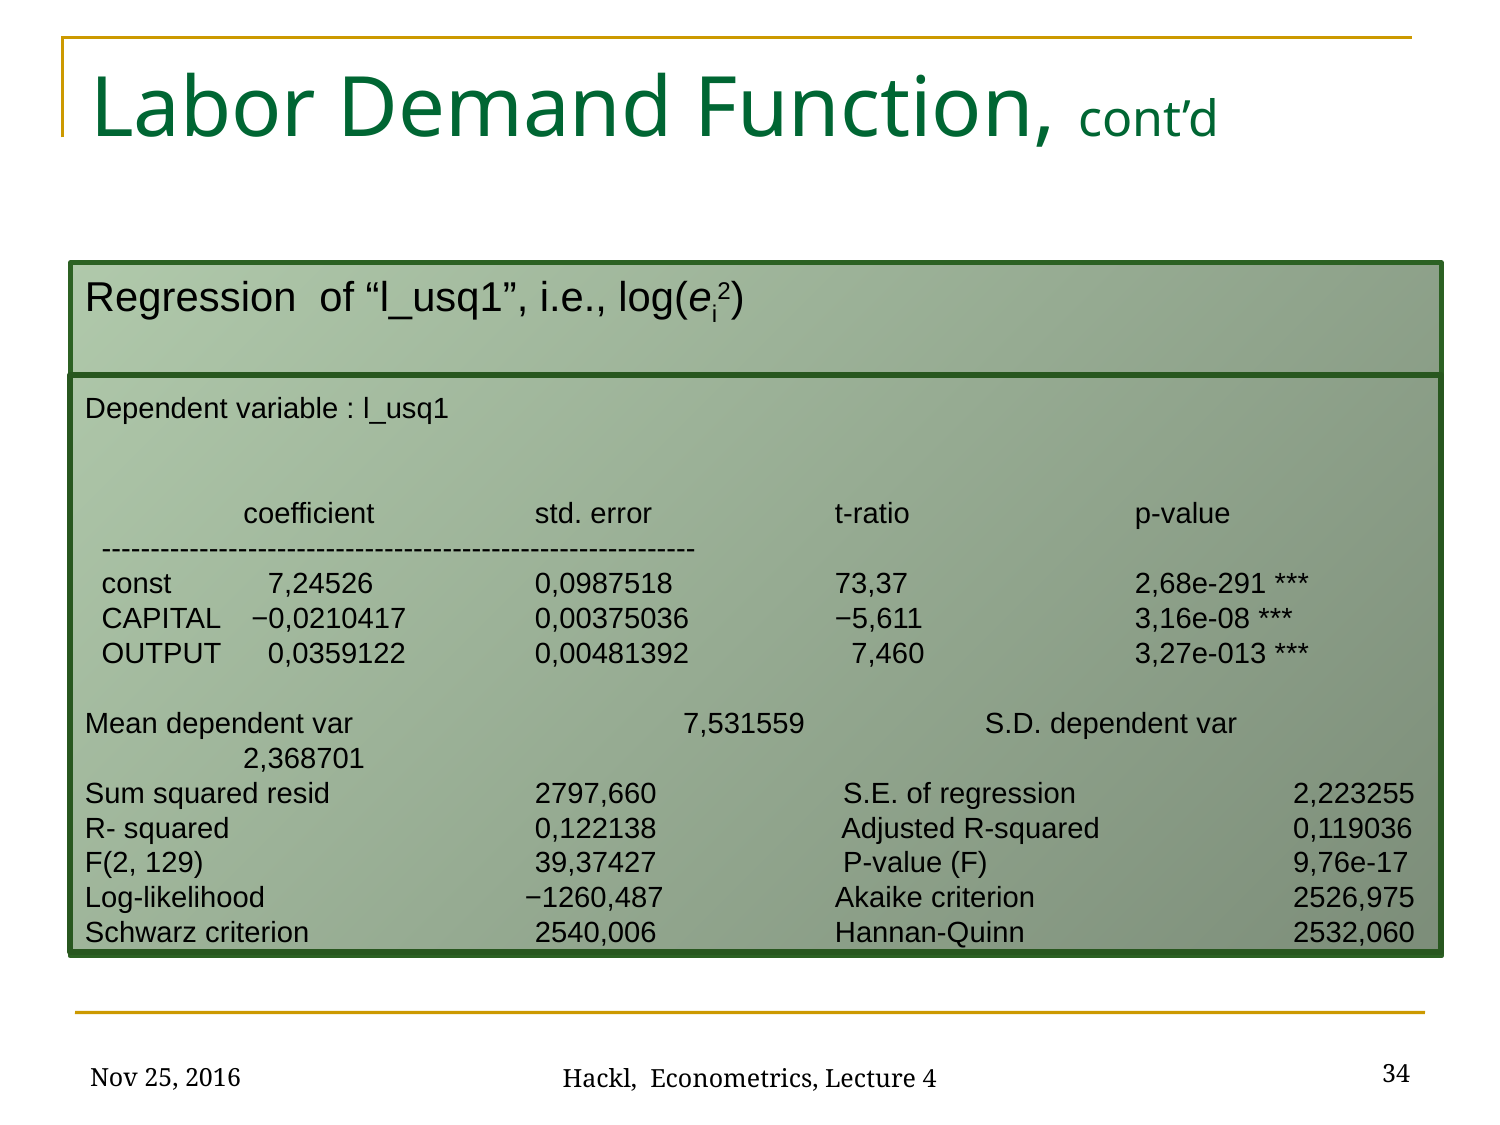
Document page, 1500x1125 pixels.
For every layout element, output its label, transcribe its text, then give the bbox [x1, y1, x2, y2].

text_box Regression of “l_usq1”, i.e., log(ei2) Dependent variable : l_usq1 coefficient std. error t-ratio p-value ------------------------------------------------------------- const 7,24526 0,0987518 73,37 2,68e-291 *** CAPITAL −0,0210417 0,00375036 −5,611 3,16e-08 *** OUTPUT 0,0359122 0,00481392 7,460 3,27e-013 *** Mean dependent var 7,531559 S.D. dependent var 2,368701 Sum squared resid 2797,660 S.E. of regression 2,223255 R- squared 0,122138 Adjusted R-squared 0,119036 F(2, 129) 39,37427 P-value (F) 9,76e-17 Log-likelihood −1260,487 Akaike criterion 2526,975 Schwarz criterion 2540,006 Hannan-Quinn 2532,060 [70, 262, 1442, 373]
slide_number 34 [1074, 1023, 1426, 1100]
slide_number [74, 1023, 426, 1100]
footer Hackl, Econometrics, Lecture 4 [512, 1024, 988, 1101]
text_box [68, 373, 1443, 954]
title Labor Demand Function, cont’d [74, 45, 1426, 233]
